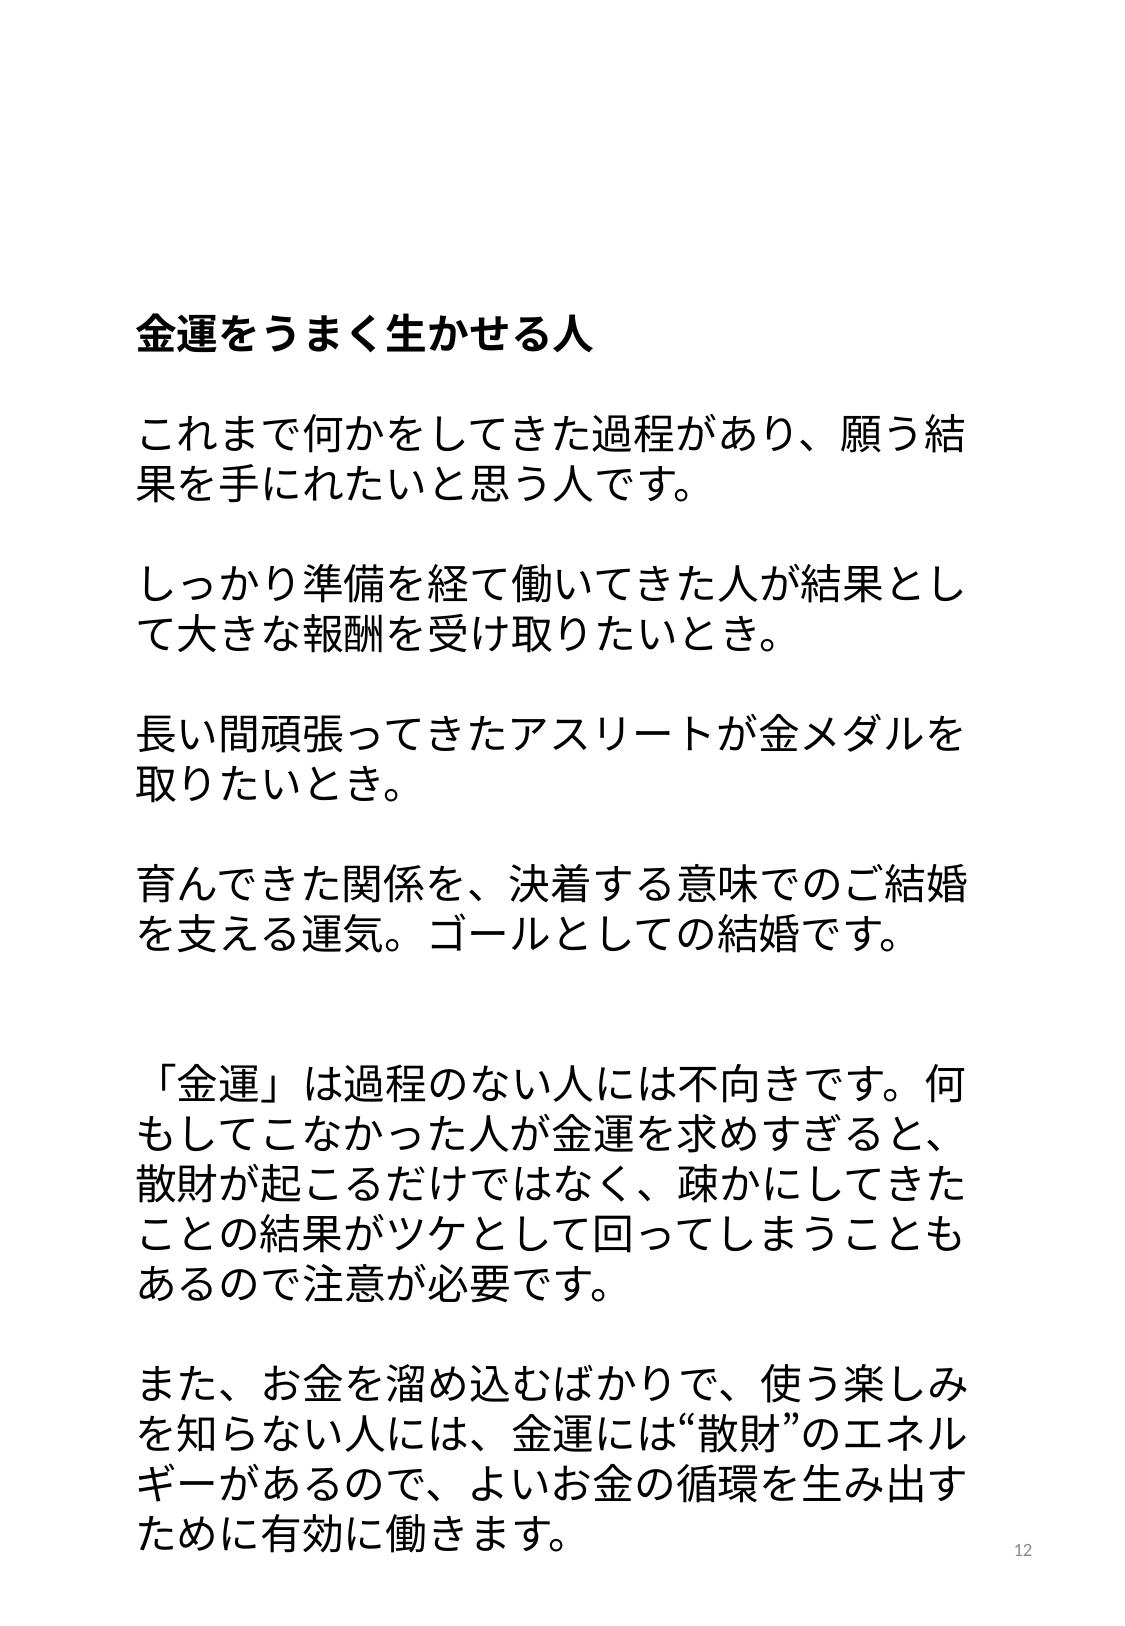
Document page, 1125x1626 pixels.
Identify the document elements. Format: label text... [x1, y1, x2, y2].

text_box 金運をうまく生かせる人 これまで何かをしてきた過程があり、願う結果を手にれたいと思う人です。 しっかり準備を経て働いてきた人が結果として大きな報酬を受け取りたいとき。 長い間頑張ってきたアスリートが金メダルを取りたいとき。 育んできた関係を、決着する意味でのご結婚を支える運気。ゴールとしての結婚です。 「金運」は過程のない人には不向きです。何もしてこなかった人が金運を求めすぎると、散財が起こるだけではなく、疎かにしてきたことの結果がツケとして回ってしまうこともあるので注意が必要です。 また、お金を溜め込むばかりで、使う楽しみを知らない人には、金運には“散財”のエネルギーがあるので、よいお金の循環を生み出すために有効に働きます。 [120, 300, 1019, 1566]
slide_number 12 [794, 1506, 1048, 1593]
